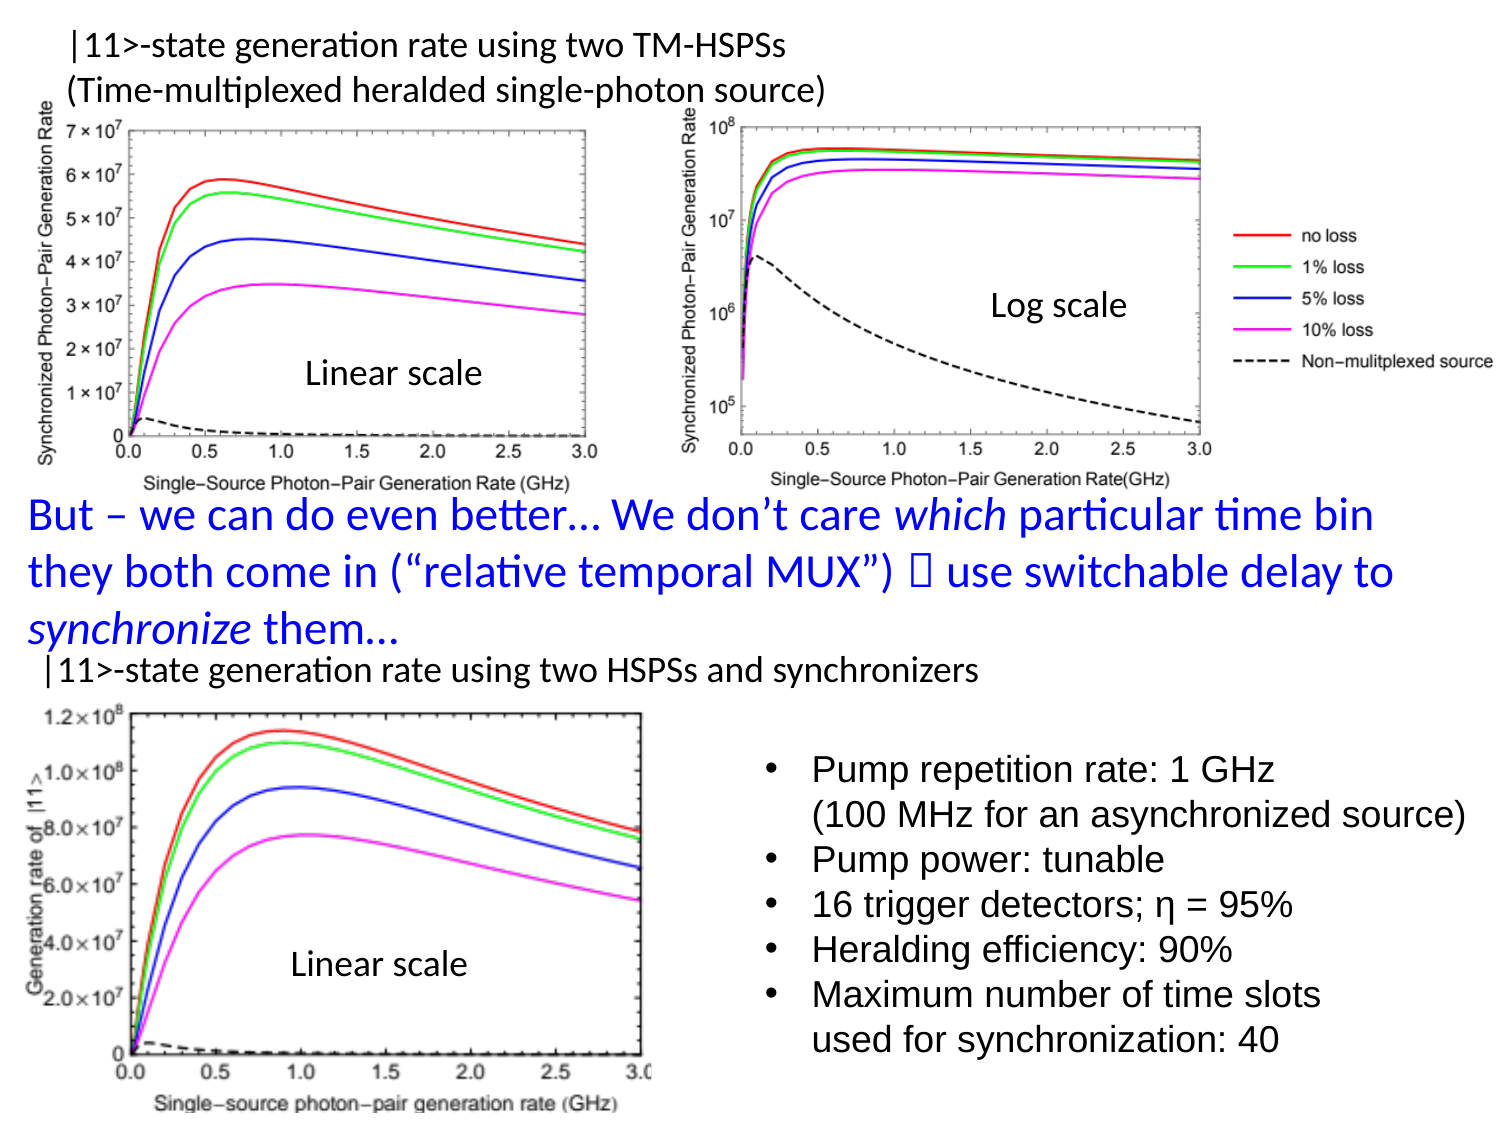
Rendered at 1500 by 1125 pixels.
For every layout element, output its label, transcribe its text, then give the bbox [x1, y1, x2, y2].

text_box |11>-state generation rate using two HSPSs and synchronizers [24, 663, 1272, 698]
picture [35, 99, 599, 496]
text_box But – we can do even better… We don’t care which particular time bin they both come in (“relative temporal MUX”)  use switchable delay to synchronize them… [12, 474, 1476, 663]
text_box Pump repetition rate: 1 GHz (100 MHz for an asynchronized source) Pump power: tunable 16 trigger detectors; η = 95% Heralding efficiency: 90% Maximum number of time slots used for synchronization: 40 [749, 737, 1500, 1068]
text_box |11>-state generation rate using two TM-HSPSs (Time-multiplexed heralded single-photon source) [51, 12, 1299, 118]
picture [24, 699, 652, 1113]
picture [678, 105, 1500, 491]
